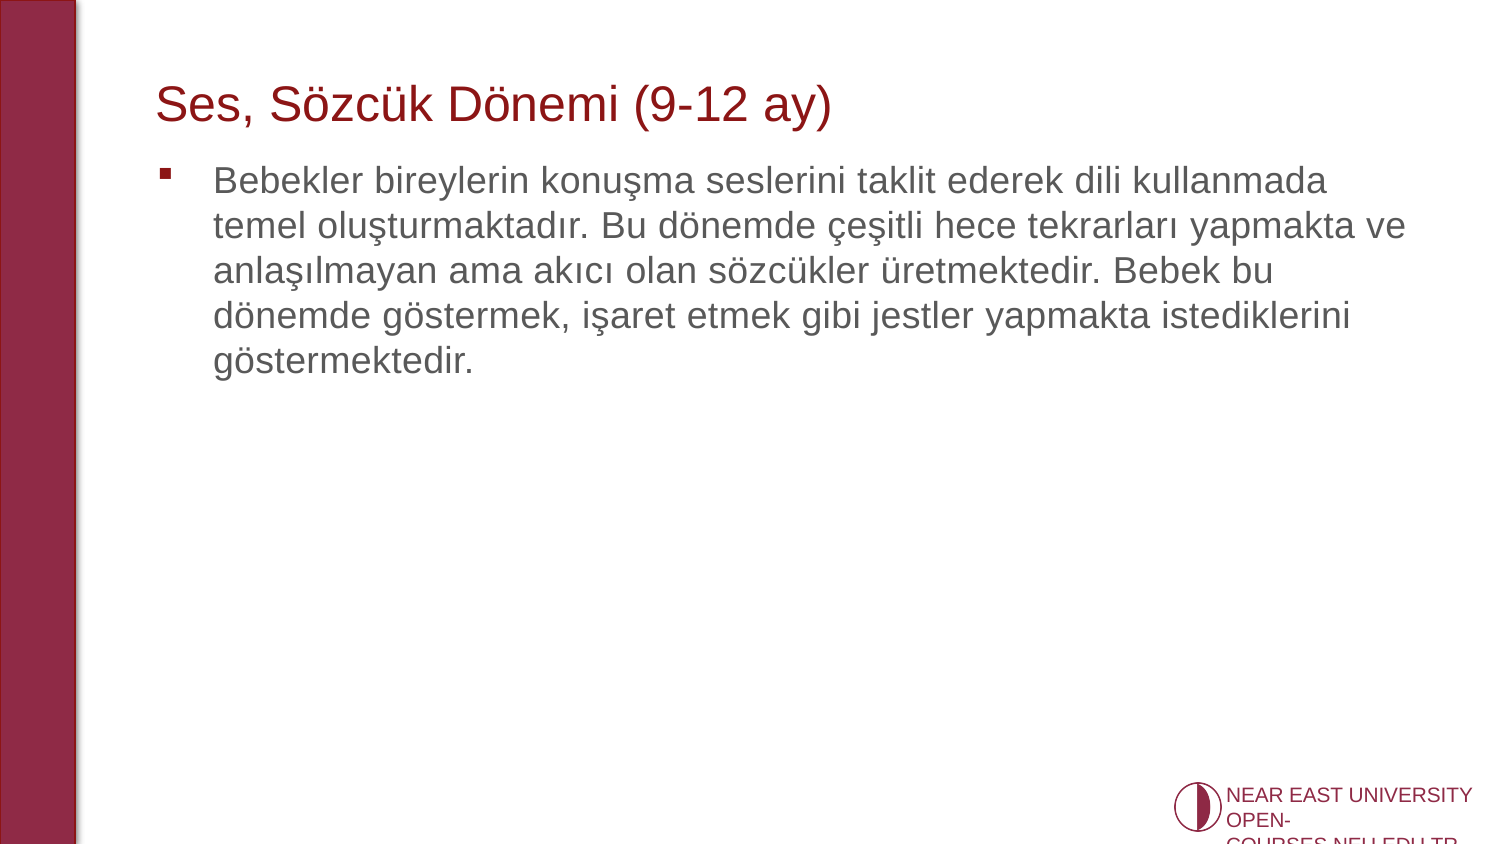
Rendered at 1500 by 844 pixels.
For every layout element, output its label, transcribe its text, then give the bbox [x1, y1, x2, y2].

list Bebekler bireylerin konuşma seslerini taklit ederek dili kullanmada temel oluşturmaktadır. Bu dönemde çeşitli hece tekrarları yapmakta ve anlaşılmayan ama akıcı olan sözcükler üretmektedir. Bebek bu dönemde göstermek, işaret etmek gibi jestler yapmakta istediklerini göstermektedir. [156, 149, 1421, 766]
title Ses, Sözcük Dönemi (9-12 ay) [155, 58, 1420, 140]
picture [1174, 782, 1222, 832]
